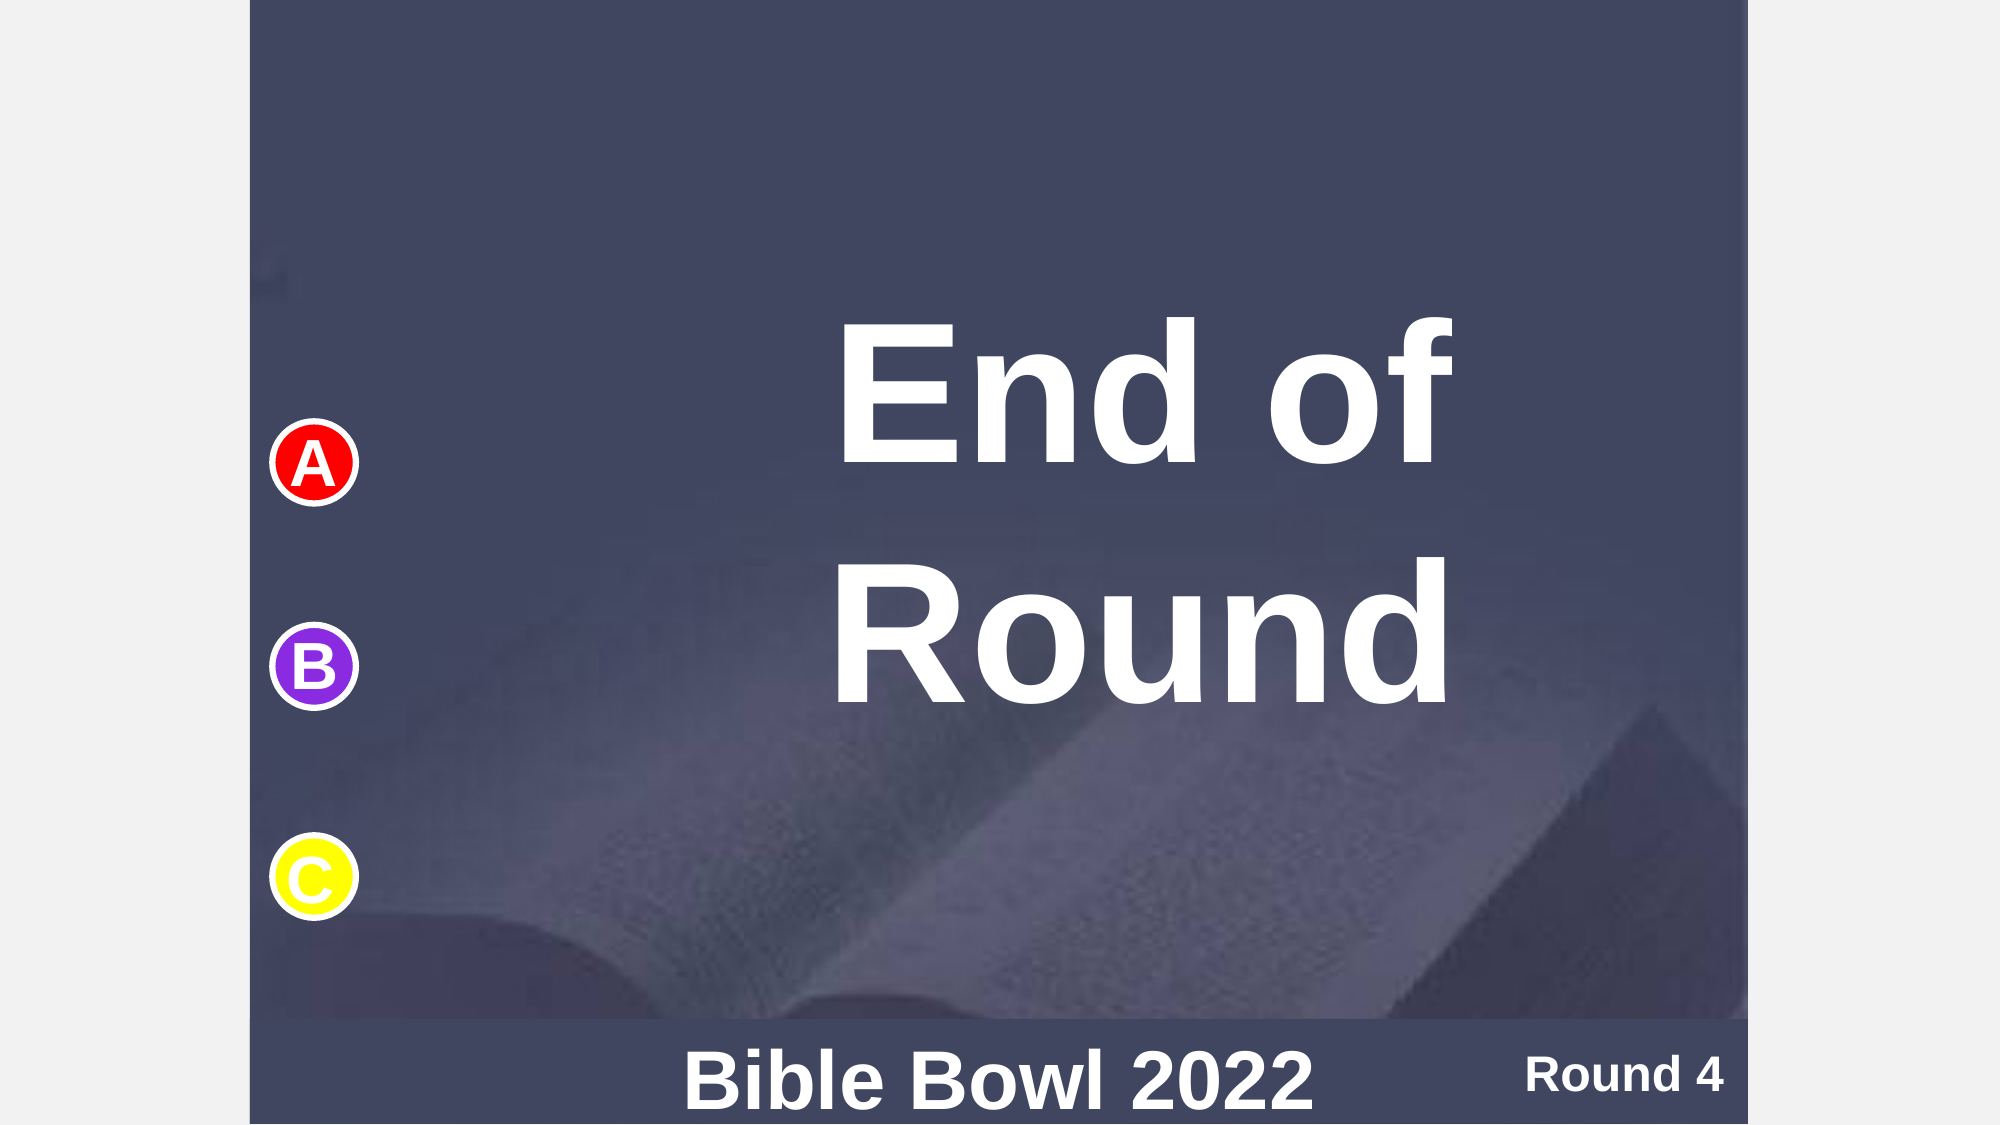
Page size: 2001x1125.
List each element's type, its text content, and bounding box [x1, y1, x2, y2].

picture [249, 0, 1748, 1018]
text_box End of Round [545, 255, 1740, 826]
